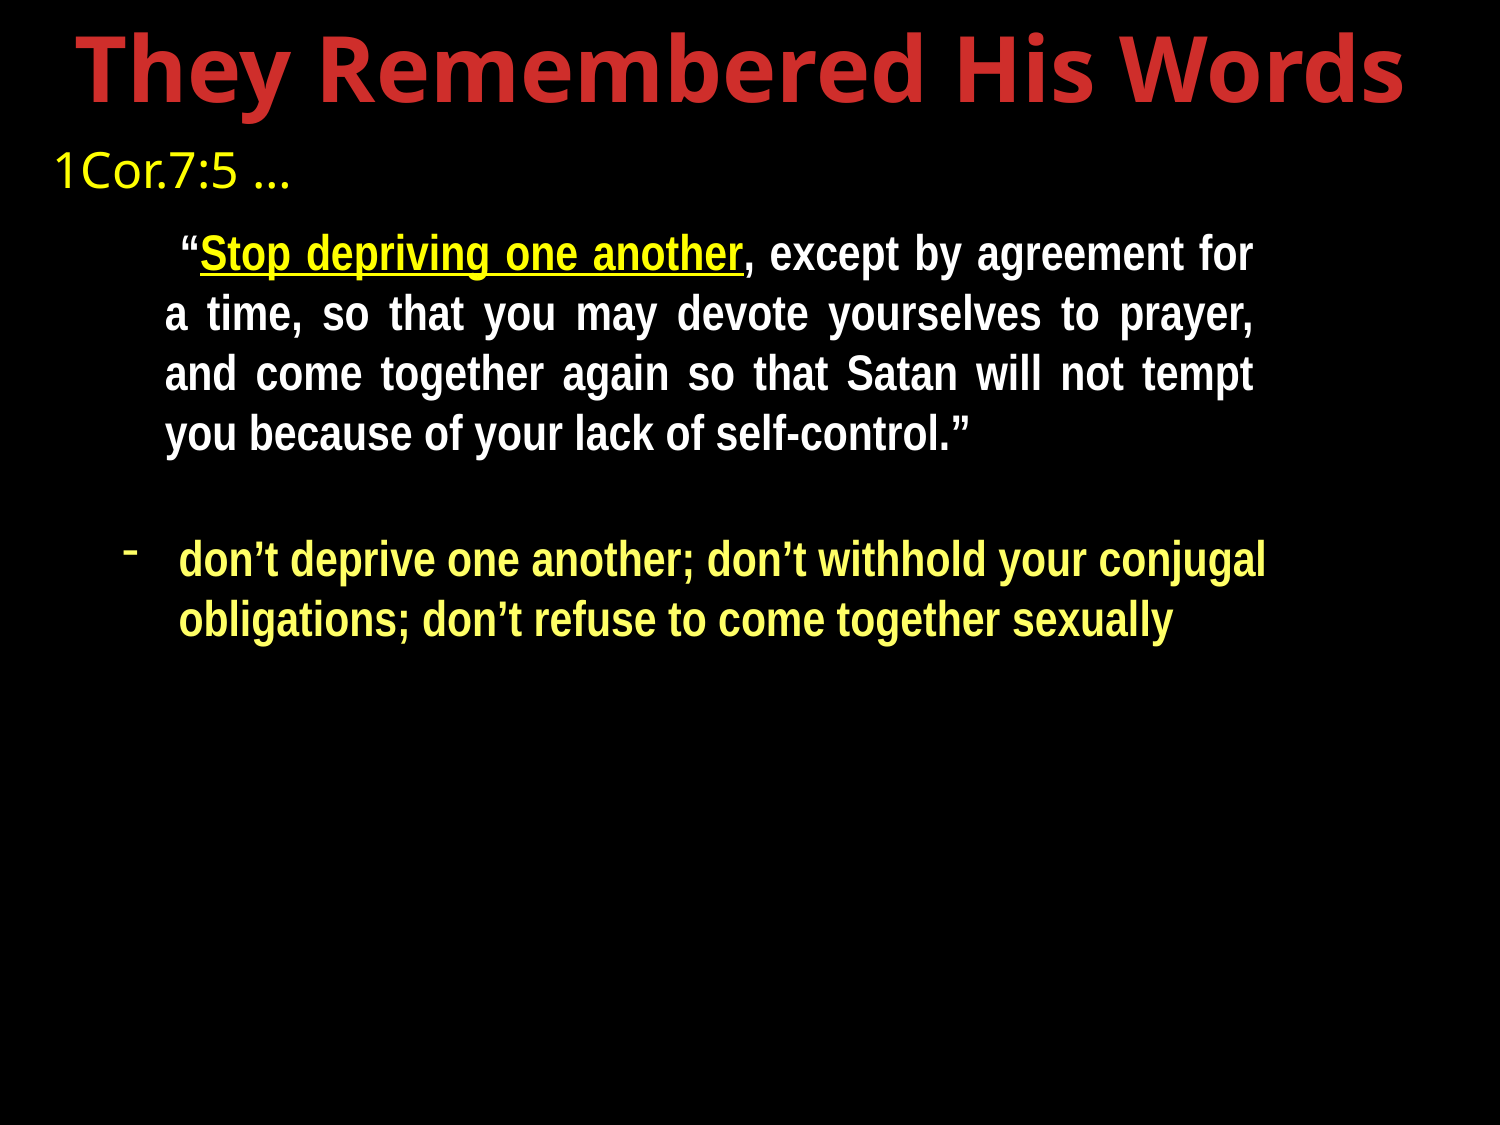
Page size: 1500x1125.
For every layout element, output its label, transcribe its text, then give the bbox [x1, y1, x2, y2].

text_box “Stop depriving one another, except by agreement for a time, so that you may devote yourselves to prayer, and come together again so that Satan will not tempt you because of your lack of self-control.” [149, 212, 1269, 468]
text_box They Remembered His Words [59, 3, 1423, 129]
text_box don’t deprive one another; don’t withhold your conjugal obligations; don’t refuse to come together sexually [107, 518, 1433, 680]
text_box 1Cor.7:5 … [37, 130, 479, 206]
